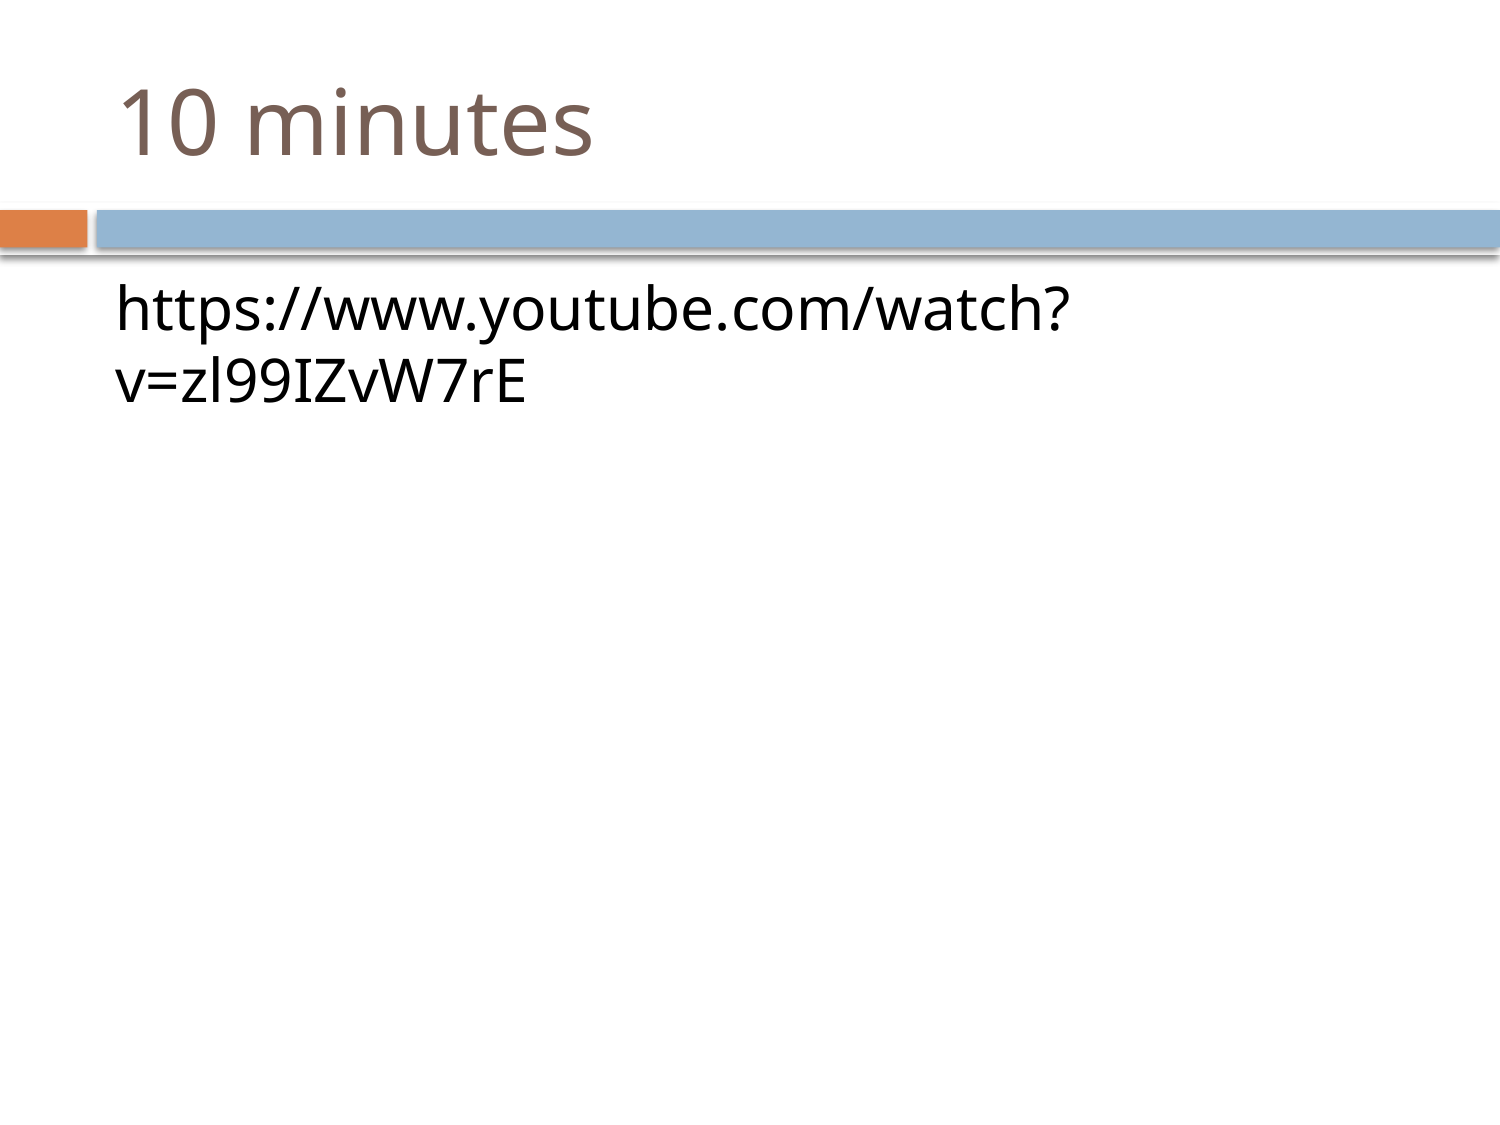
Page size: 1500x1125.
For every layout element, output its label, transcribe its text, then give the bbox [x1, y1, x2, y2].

title 10 minutes [100, 37, 1438, 200]
list https://www.youtube.com/watch?v=zl99IZvW7rE [100, 262, 1438, 1000]
